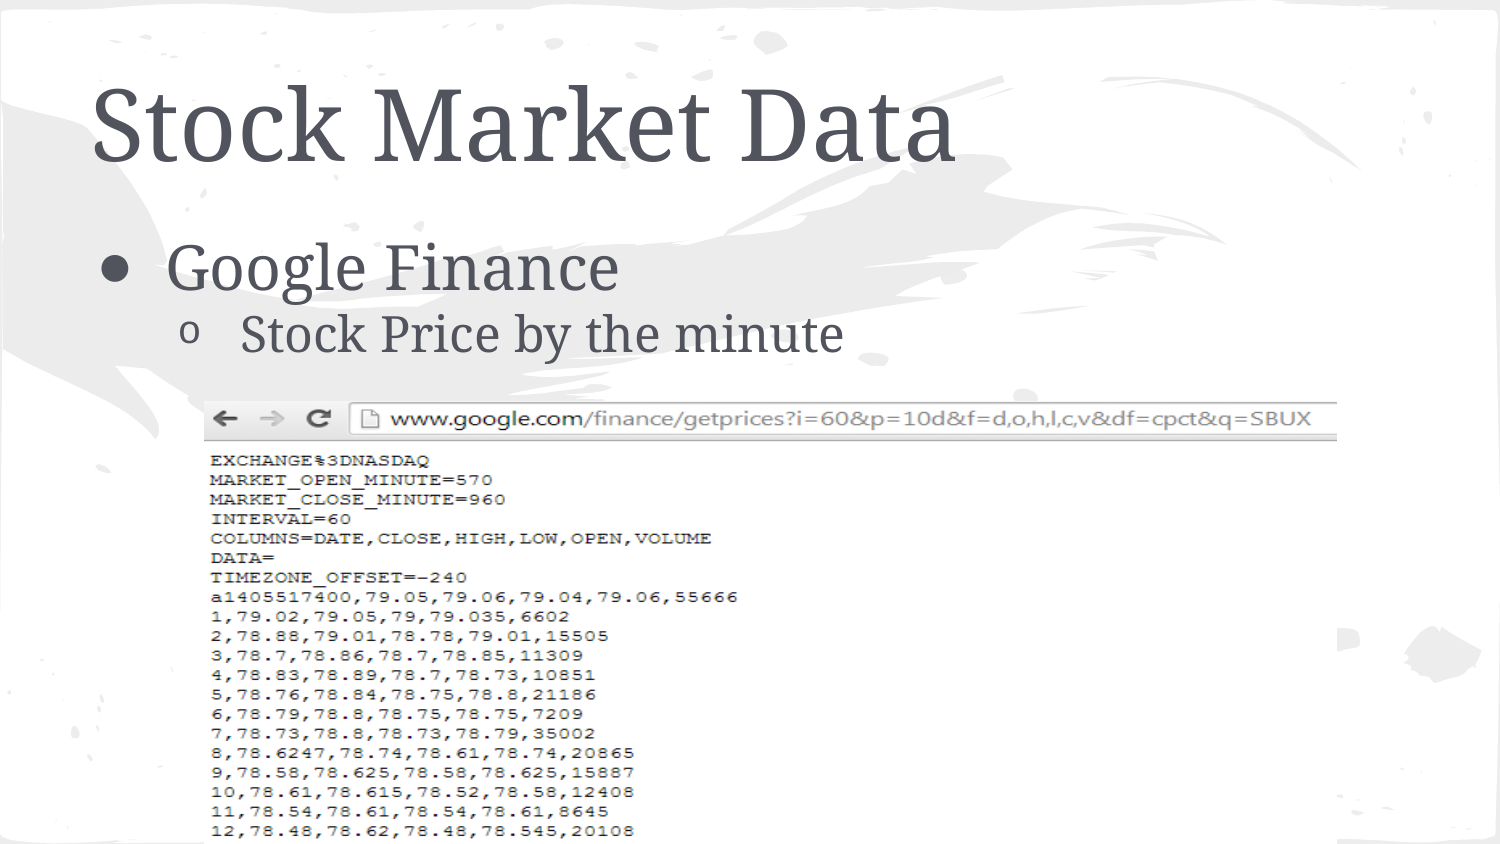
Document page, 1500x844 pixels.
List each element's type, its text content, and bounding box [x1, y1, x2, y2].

picture [204, 400, 1338, 844]
list Google Finance Stock Price by the minute [75, 212, 1425, 808]
title Stock Market Data [75, 25, 1425, 197]
